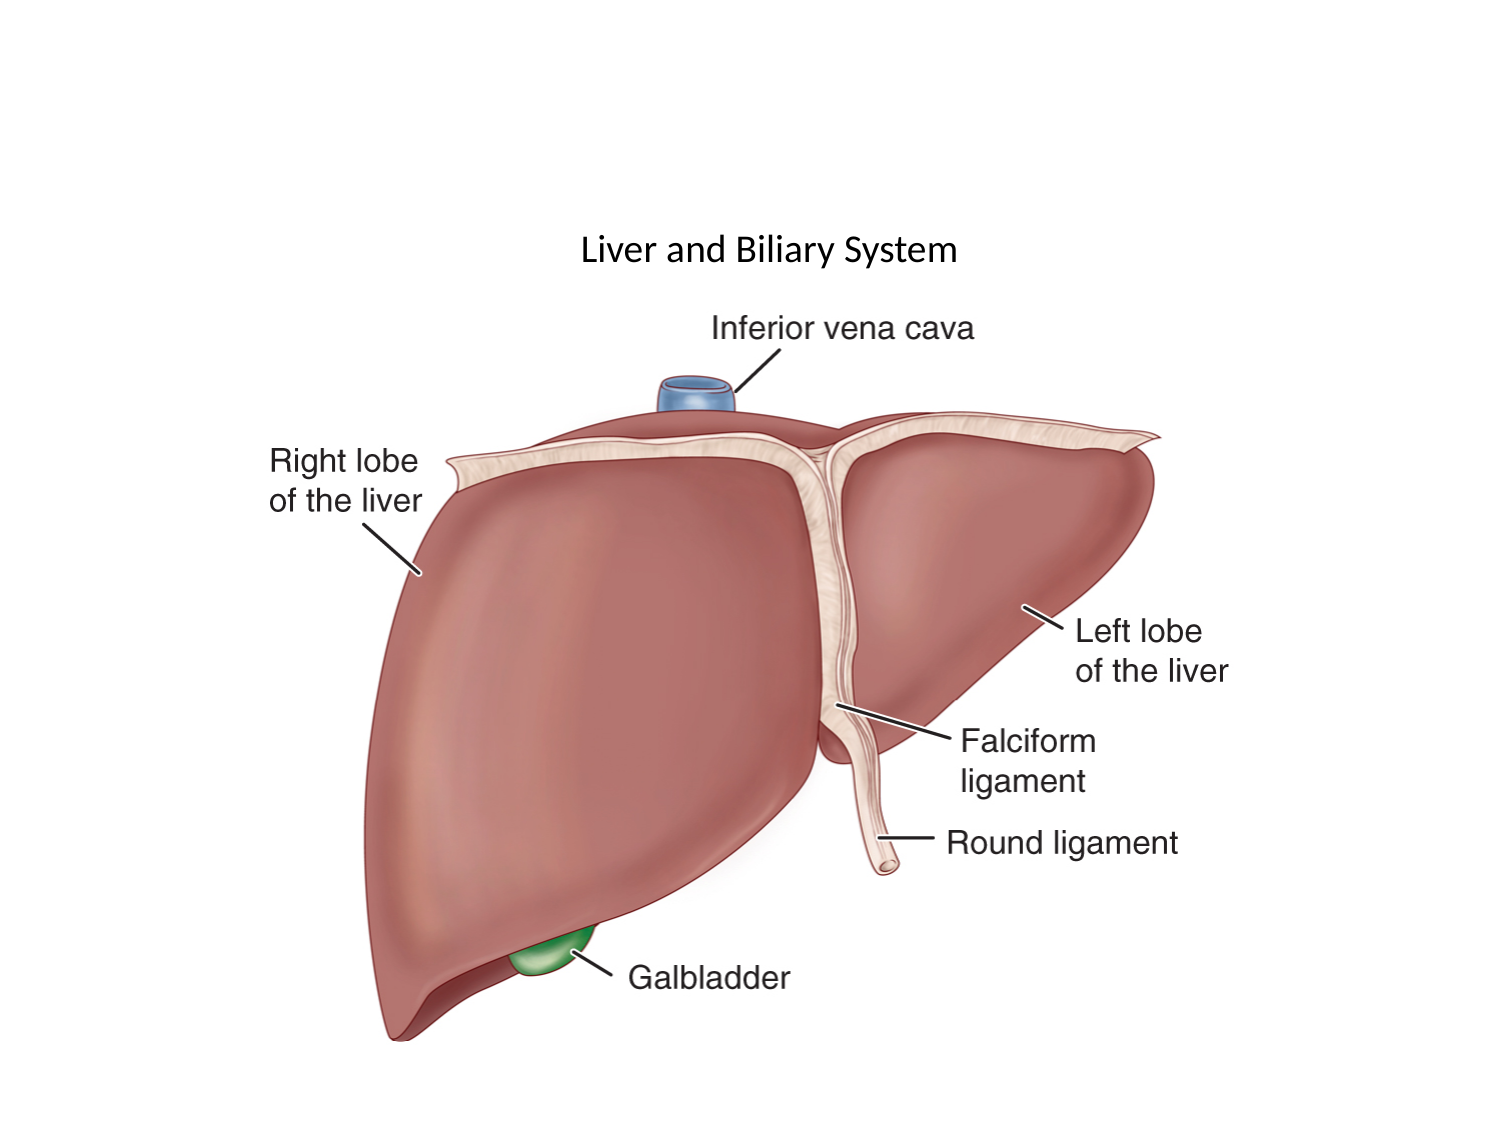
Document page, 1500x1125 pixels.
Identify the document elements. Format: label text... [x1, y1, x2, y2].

picture [266, 308, 1234, 1046]
title Liver and Biliary System [70, 215, 1469, 279]
